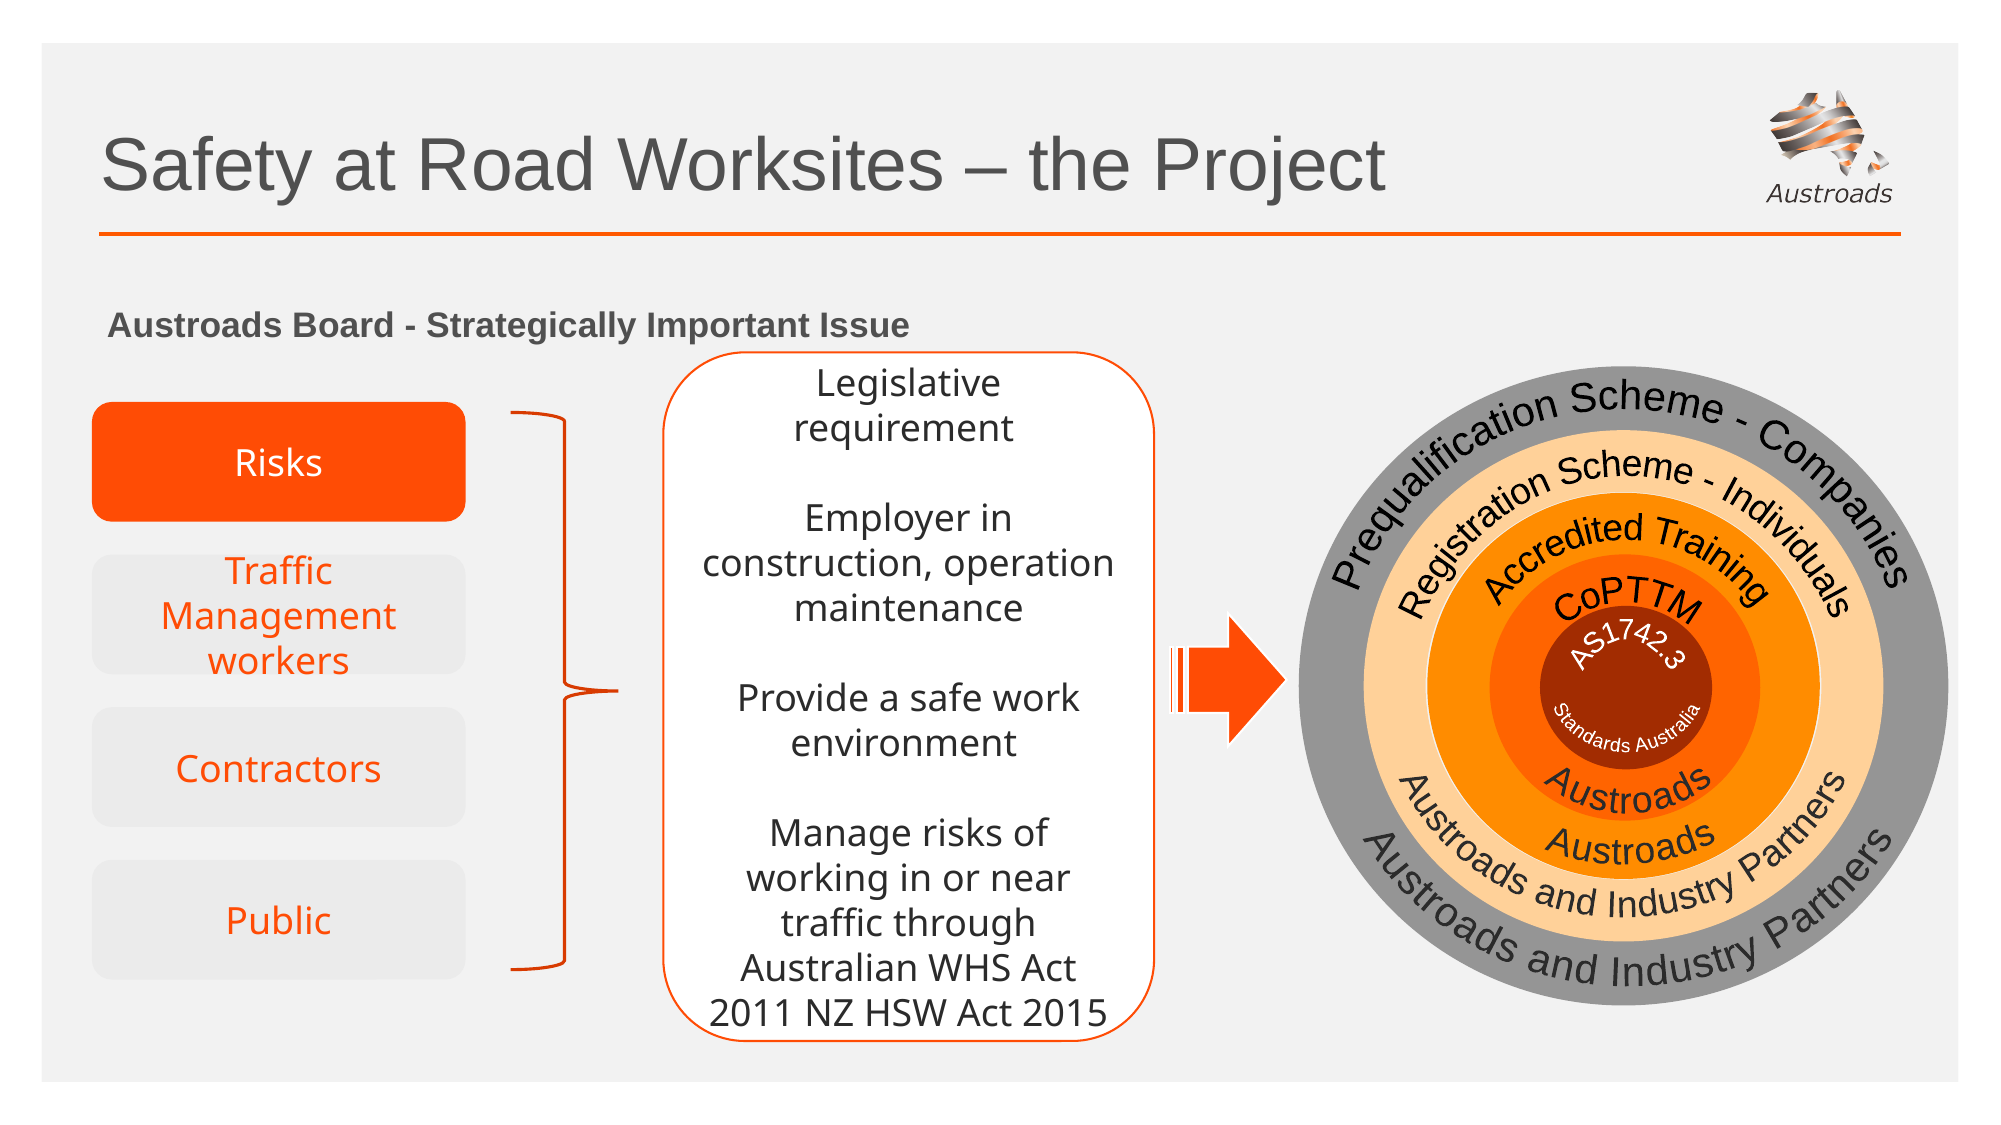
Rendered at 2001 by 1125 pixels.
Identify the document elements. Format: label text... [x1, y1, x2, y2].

picture [1811, 82, 1901, 212]
text_box [510, 410, 619, 972]
text_box [1169, 646, 1174, 714]
list Austroads Board - Strategically Important Issue [91, 286, 1904, 413]
text_box Contractors [90, 706, 467, 828]
text_box Risks [90, 400, 467, 523]
text_box [1186, 610, 1289, 749]
title Safety at Road Worksites – the Project [85, 57, 1811, 276]
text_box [1298, 366, 1949, 1016]
text_box [1176, 646, 1185, 714]
text_box Public [90, 858, 467, 981]
text_box Traffic Management workers [90, 553, 467, 676]
text_box Legislative requirement Employer in construction, operation maintenance Provide a safe work environment Manage risks of working in or near traffic through Australian WHS Act 2011 NZ HSW Act 2015 [662, 351, 1156, 1043]
